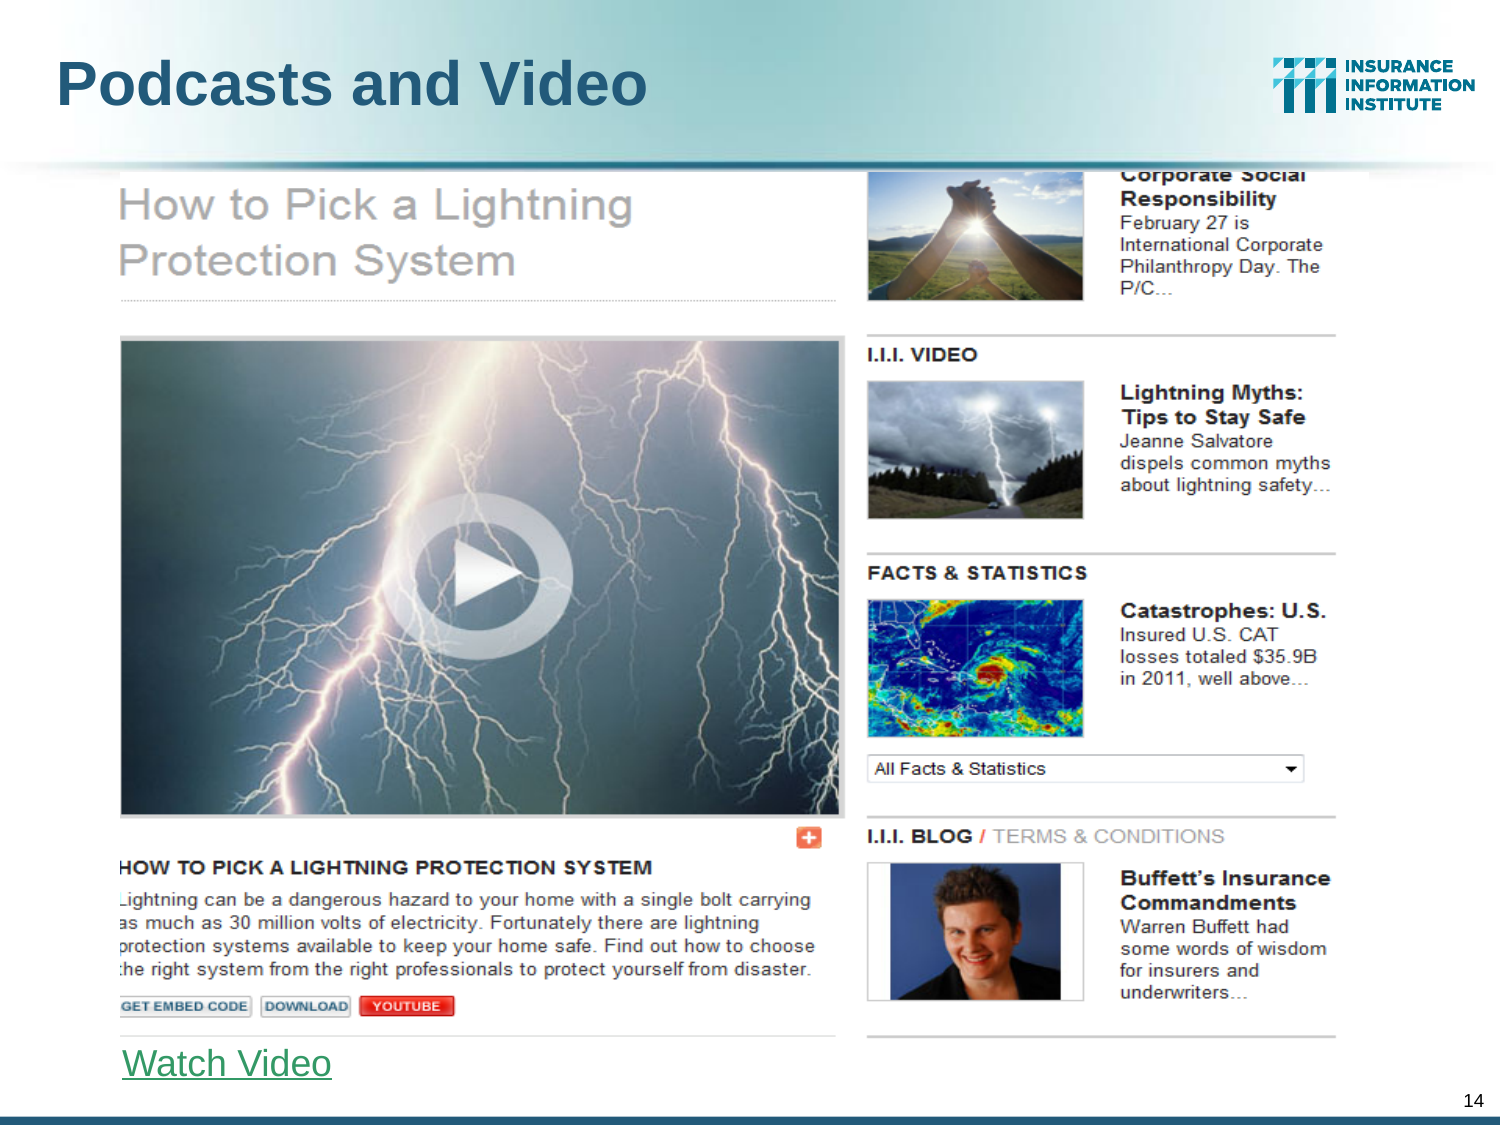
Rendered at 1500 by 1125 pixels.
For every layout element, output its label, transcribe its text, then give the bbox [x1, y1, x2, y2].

title Podcasts and Video [48, 14, 1263, 156]
text_box Watch Video [107, 1031, 571, 1091]
slide_number 14 [1410, 1091, 1485, 1112]
picture [0, 0, 1500, 1041]
